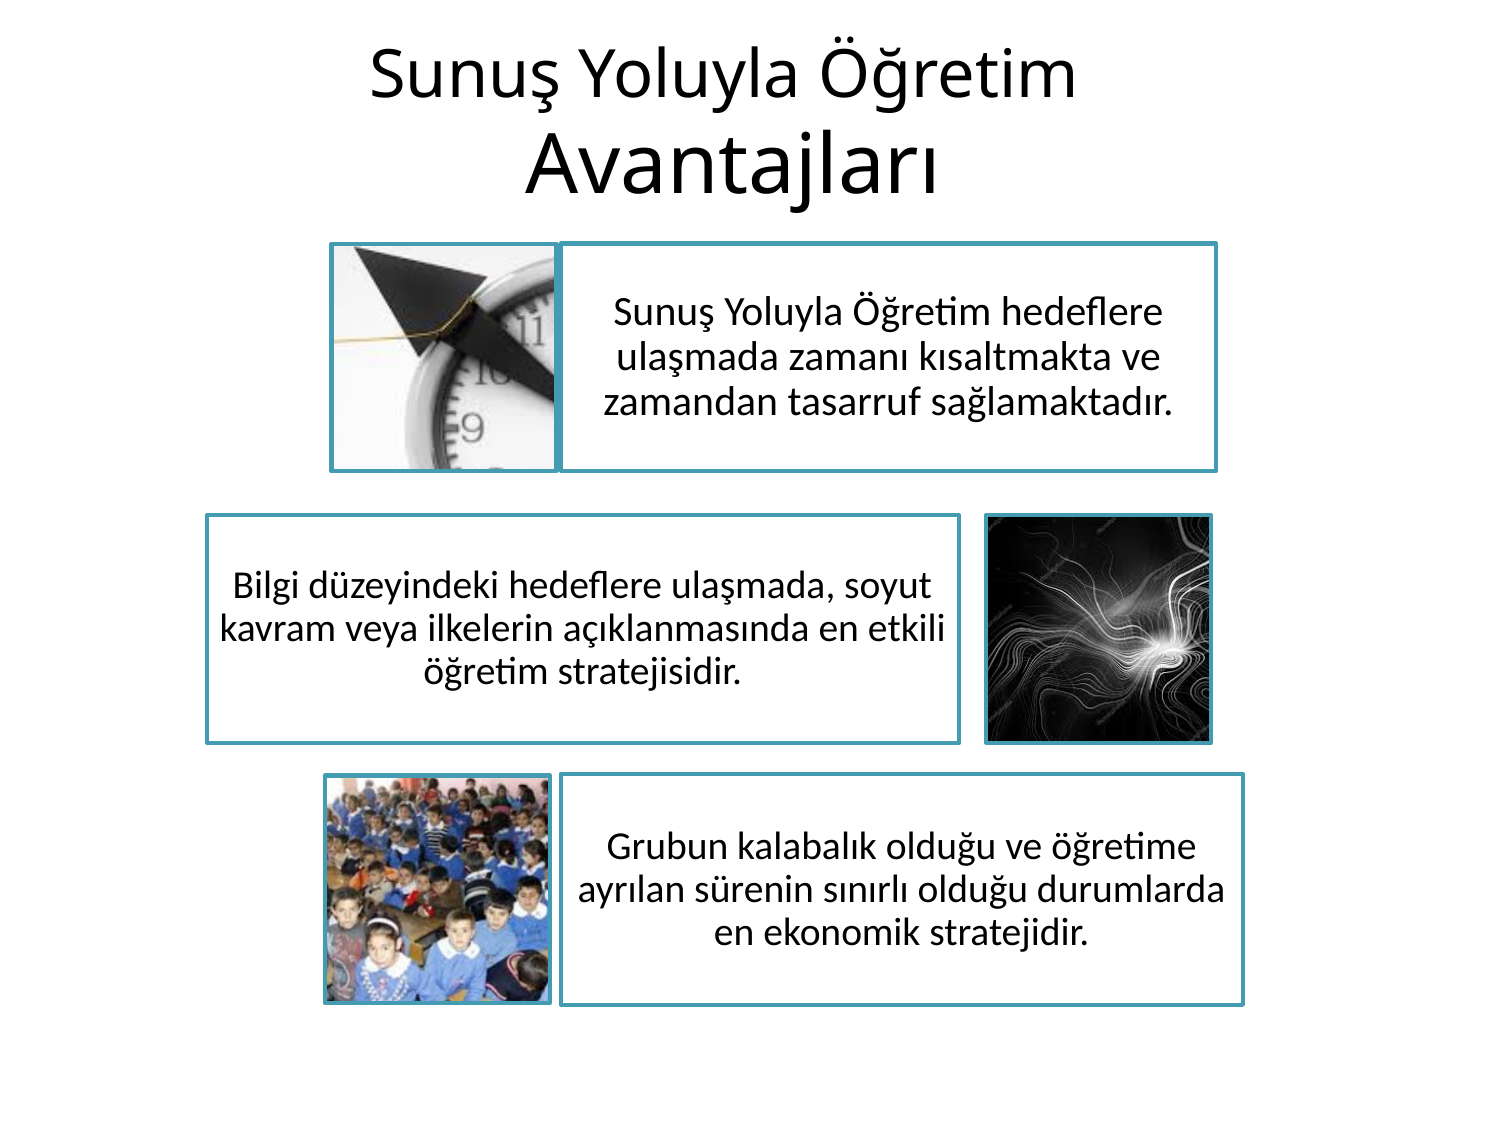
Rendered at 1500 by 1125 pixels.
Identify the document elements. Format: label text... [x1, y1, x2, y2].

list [64, 243, 1426, 1006]
title Sunuş Yoluyla Öğretim Avantajları [41, 45, 1425, 197]
